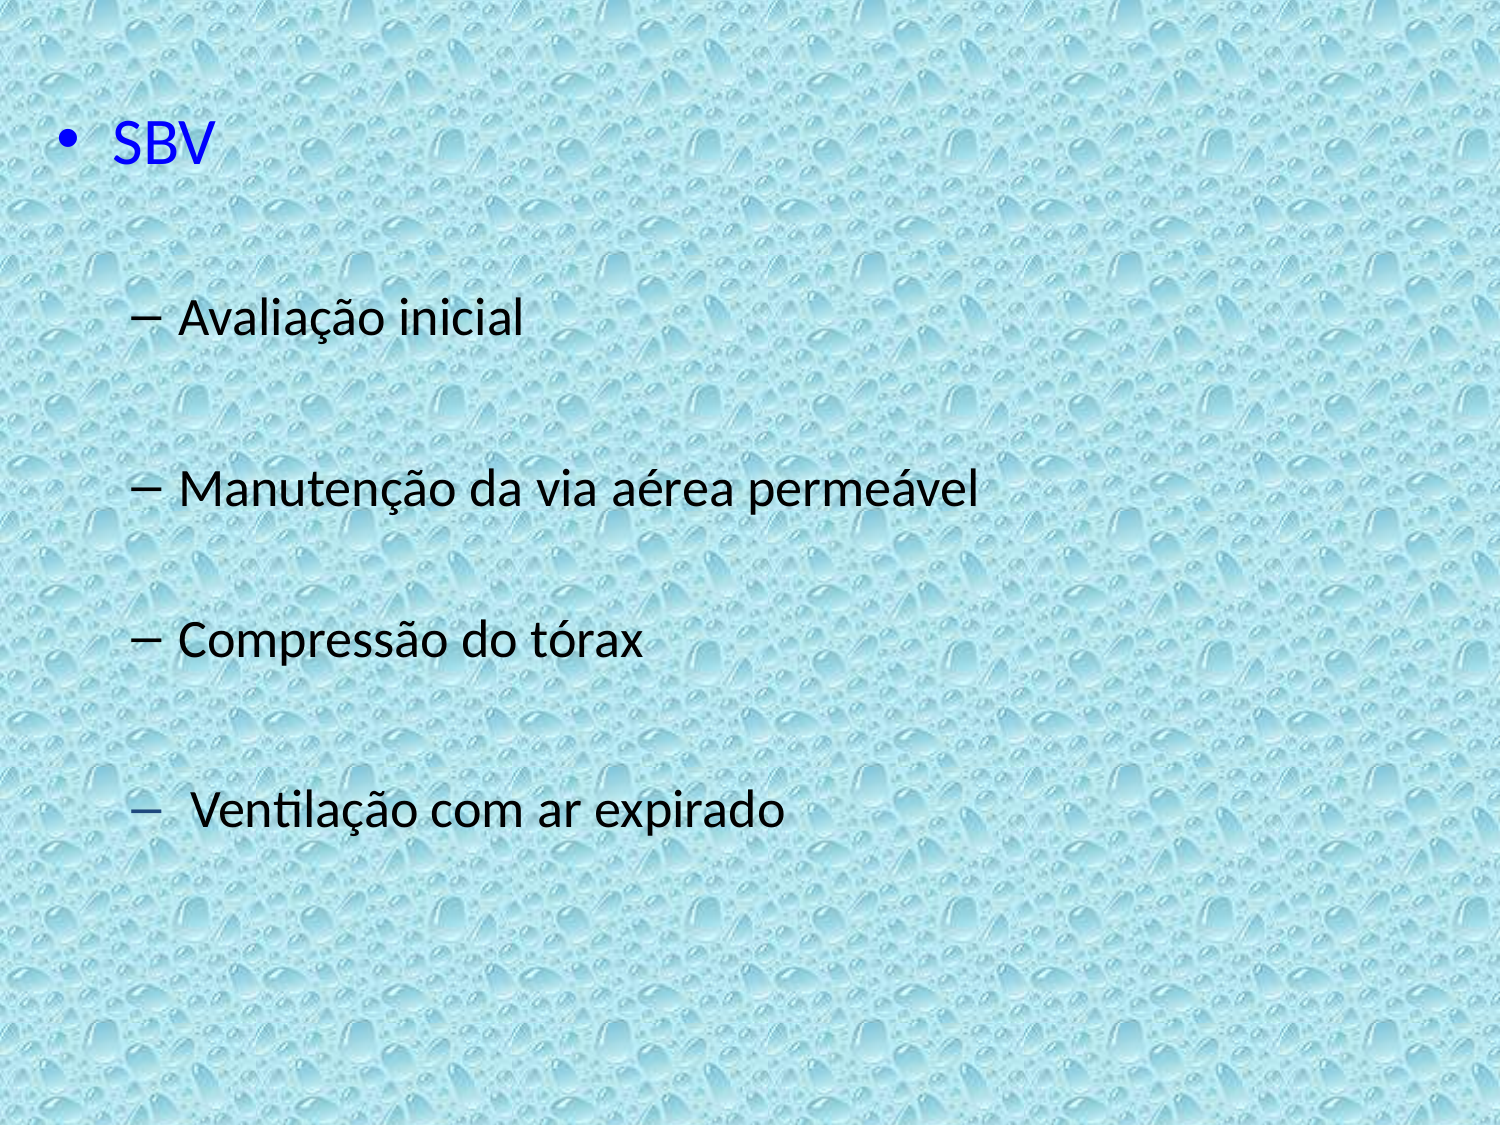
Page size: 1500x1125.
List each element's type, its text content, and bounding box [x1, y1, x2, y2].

list SBV Avaliação inicial Manutenção da via aérea permeável Compressão do tórax Ventilação com ar expirado [41, 90, 1429, 977]
picture [0, 0, 1500, 1125]
